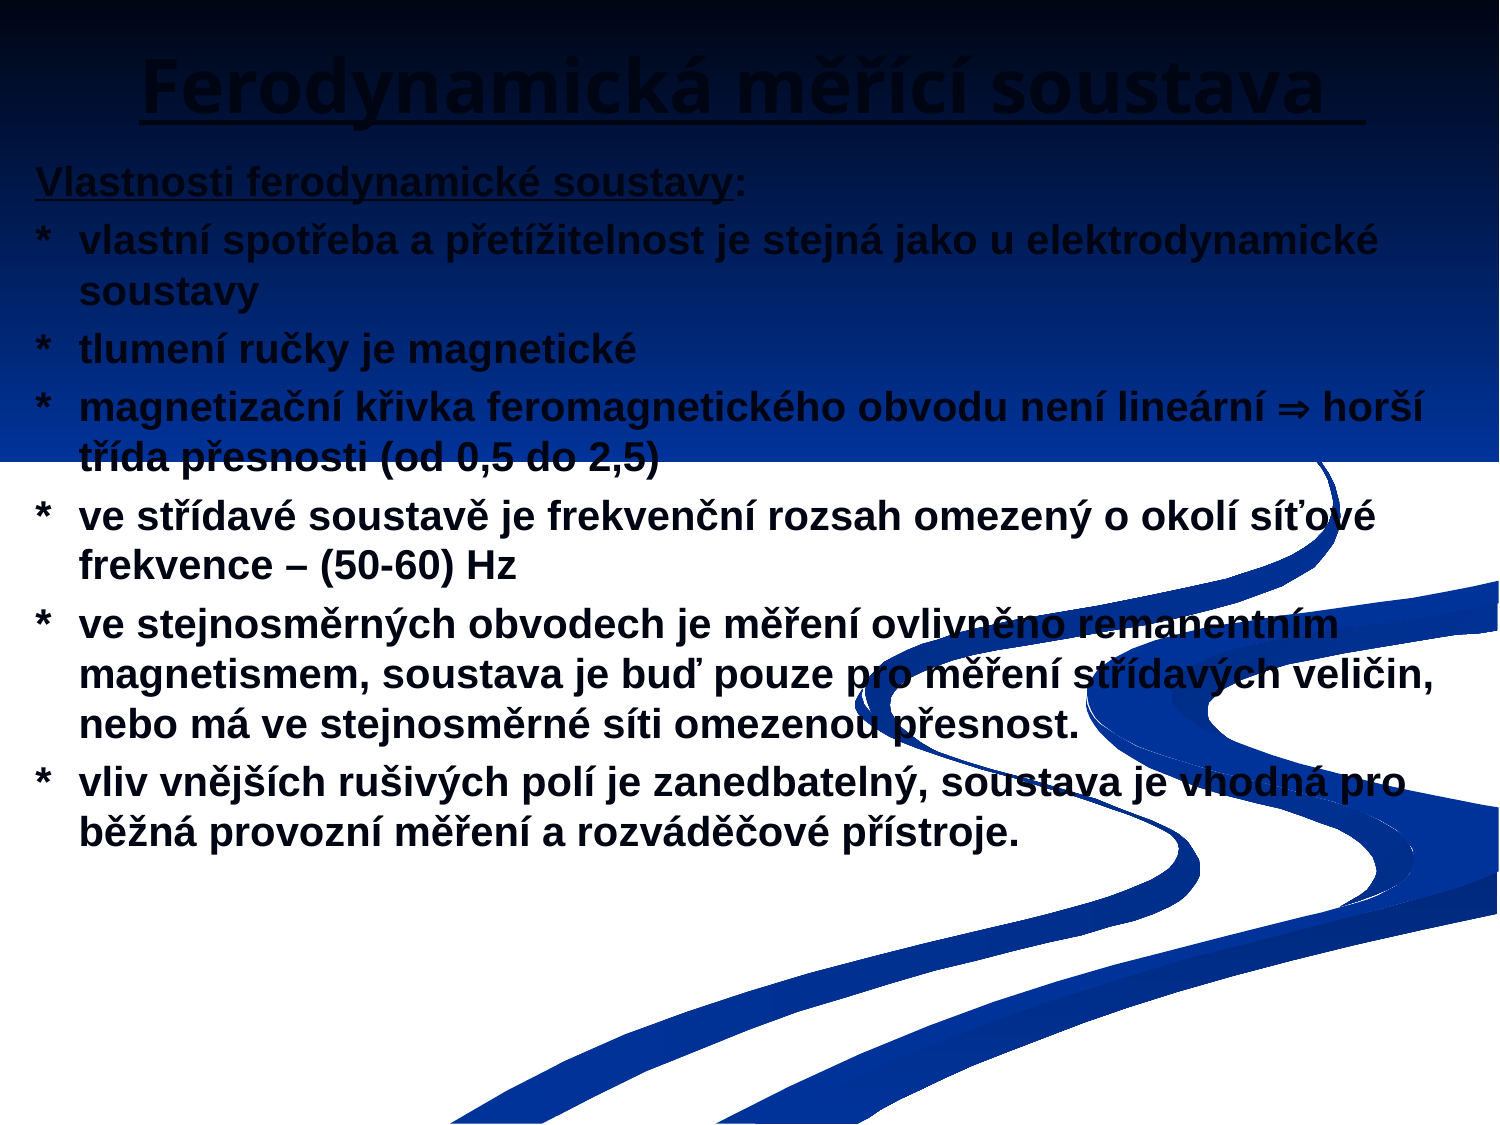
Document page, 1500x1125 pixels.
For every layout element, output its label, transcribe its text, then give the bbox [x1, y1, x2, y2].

text_box Ferodynamická měřící soustava [41, 18, 1465, 148]
text_box Vlastnosti ferodynamické soustavy: * vlastní spotřeba a přetížitelnost je stejná jako u elektrodynamické soustavy * tlumení ručky je magnetické * magnetizační křivka feromagnetického obvodu není lineární  horší třída přesnosti (od 0,5 do 2,5) * ve střídavé soustavě je frekvenční rozsah omezený o okolí síťové frekvence – (50-60) Hz * ve stejnosměrných obvodech je měření ovlivněno remanentním magnetismem, soustava je buď pouze pro měření střídavých veličin, nebo má ve stejnosměrné síti omezenou přesnost. * vliv vnějších rušivých polí je zanedbatelný, soustava je vhodná pro běžná provozní měření a rozváděčové přístroje. [29, 148, 1471, 861]
